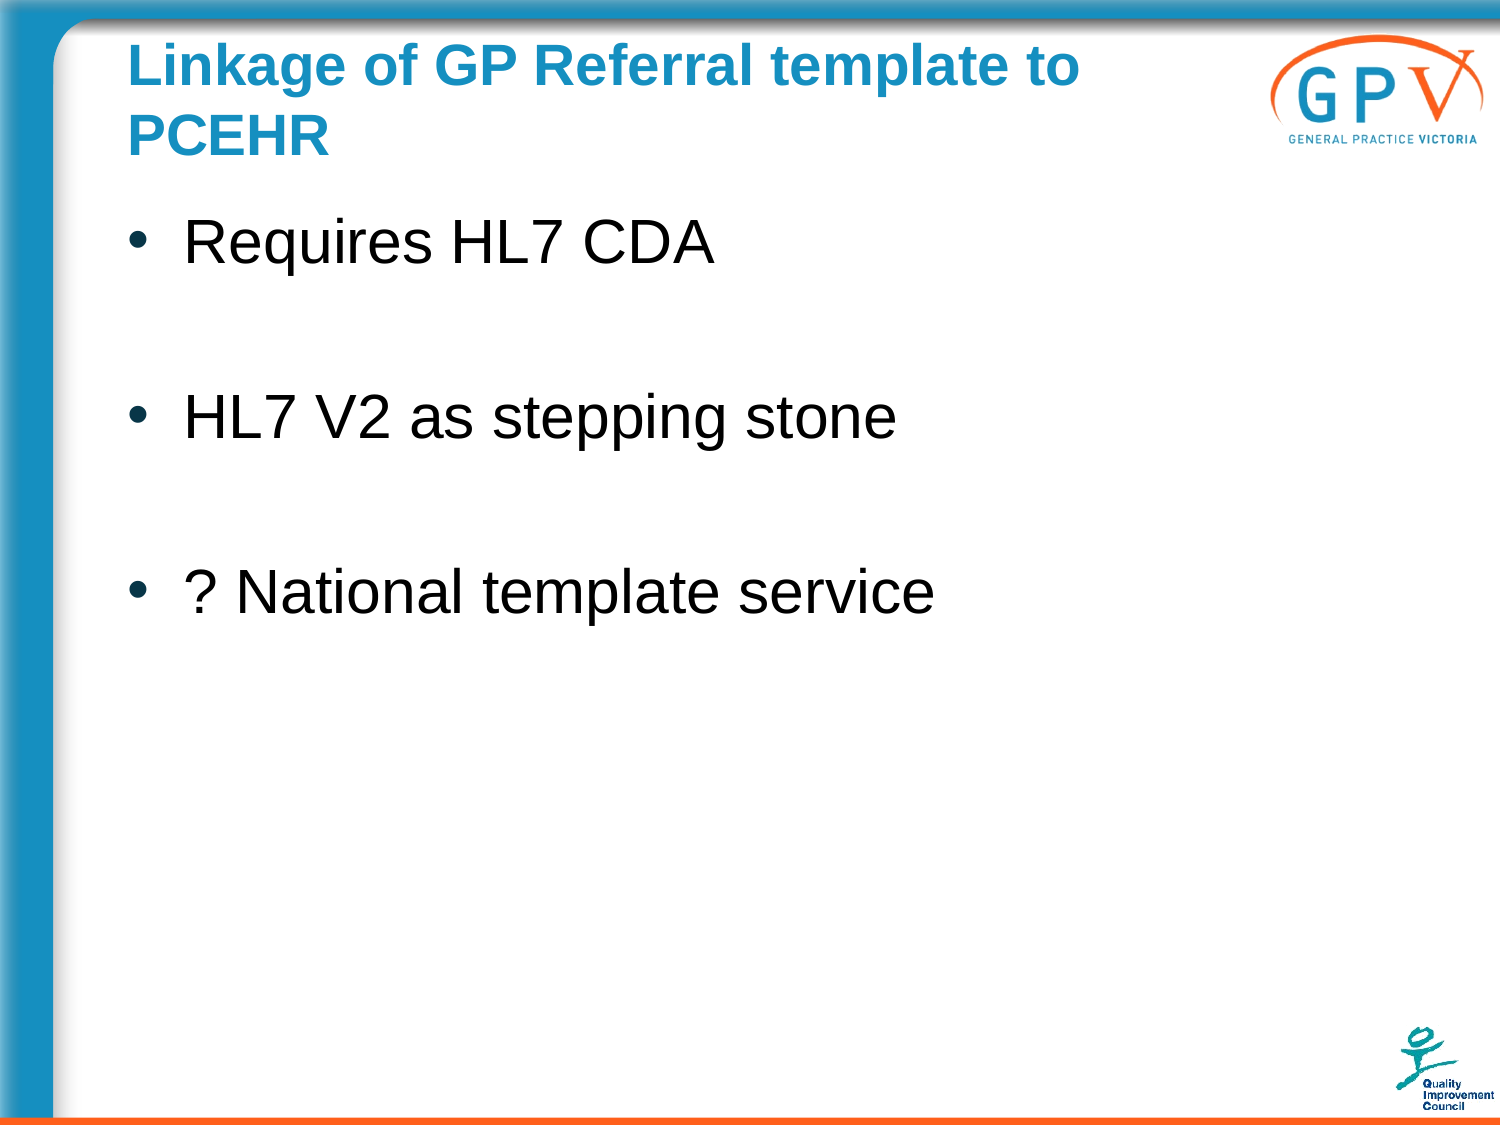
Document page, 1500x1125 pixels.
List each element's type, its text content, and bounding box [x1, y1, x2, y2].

list Requires HL7 CDA HL7 V2 as stepping stone ? National template service [112, 193, 1388, 1052]
picture [1260, 20, 1493, 165]
picture [1393, 1025, 1496, 1117]
title Linkage of GP Referral template to PCEHR [111, 45, 1238, 149]
